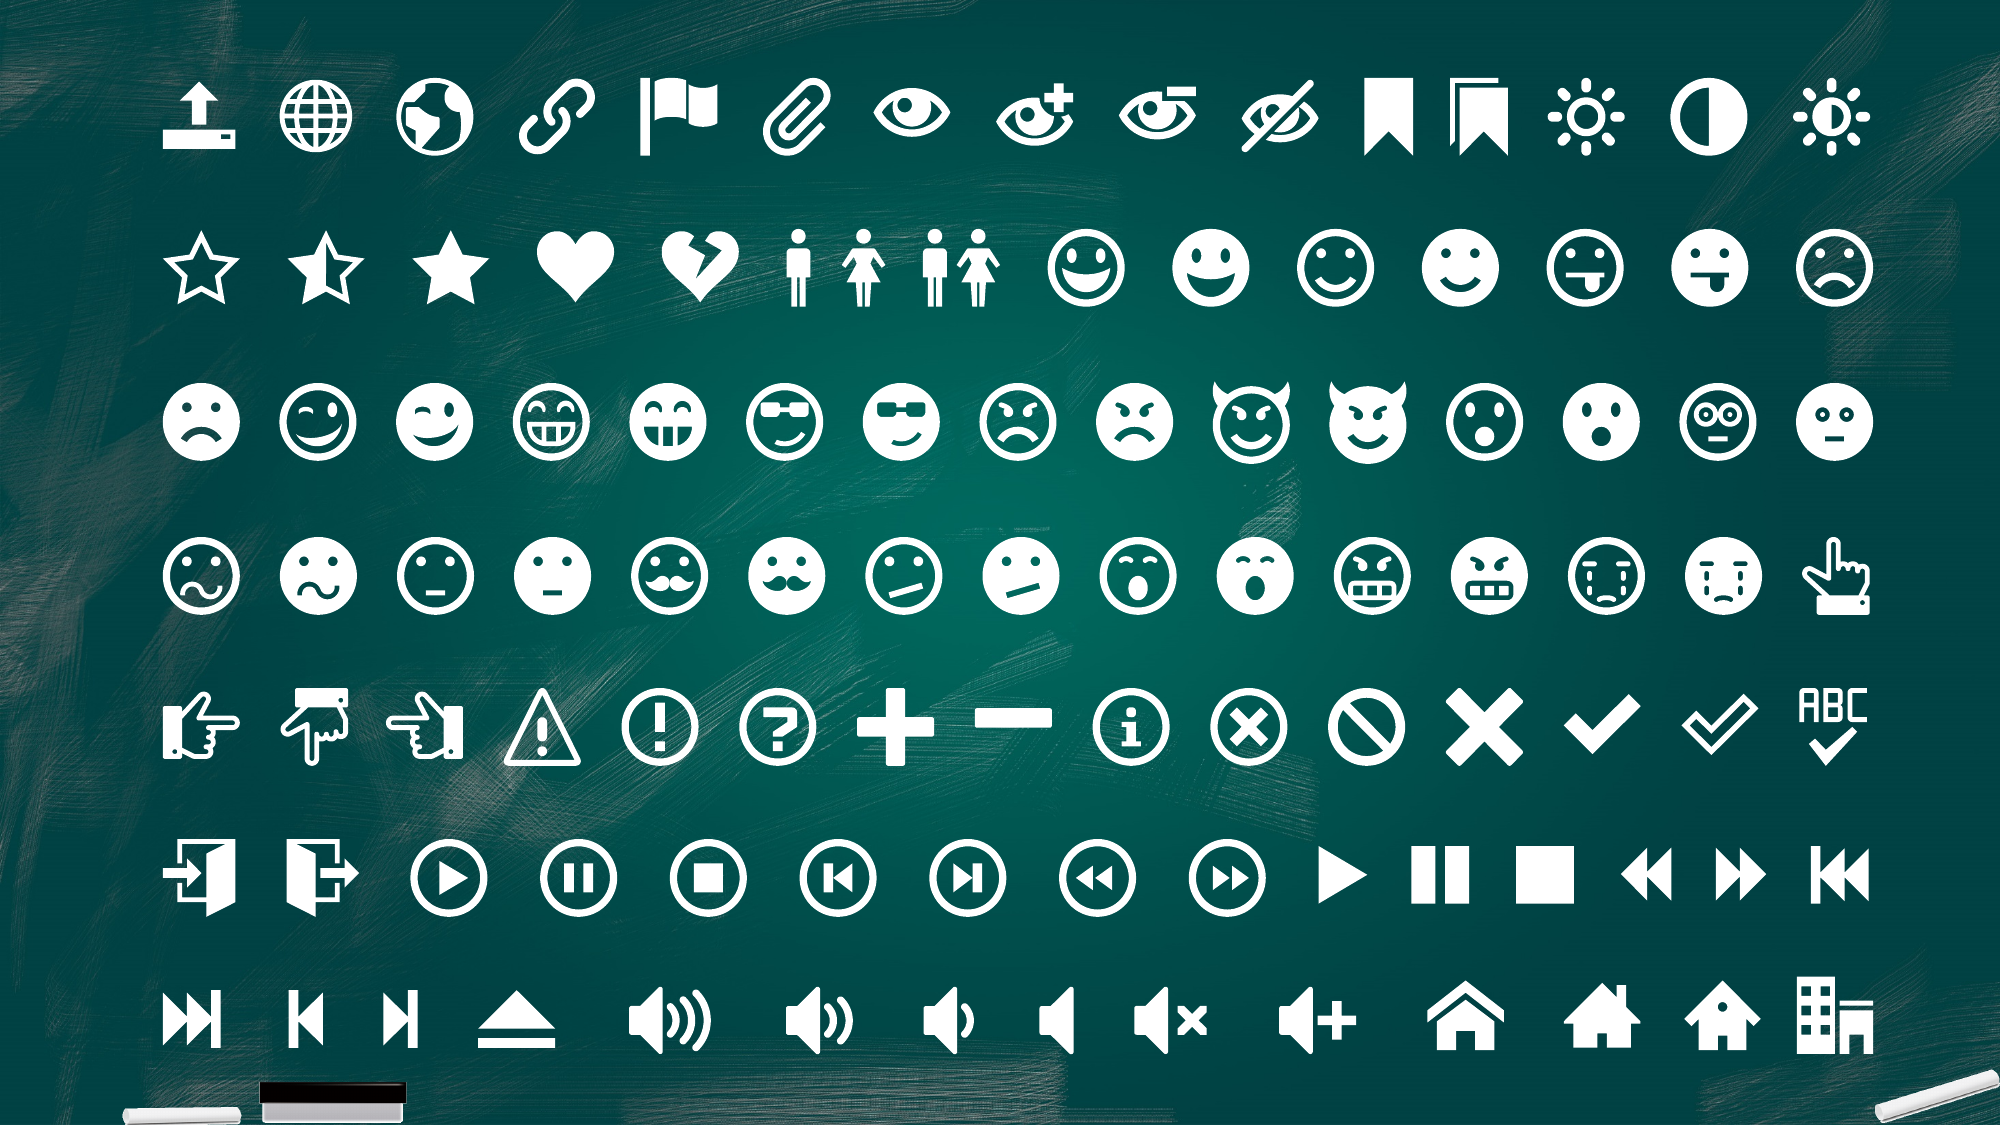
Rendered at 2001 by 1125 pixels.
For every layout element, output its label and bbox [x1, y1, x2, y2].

text_box [1099, 537, 1177, 615]
text_box [661, 231, 739, 303]
text_box [841, 228, 886, 307]
text_box [1411, 846, 1436, 904]
text_box [287, 230, 365, 305]
text_box [503, 688, 581, 766]
text_box [162, 230, 240, 305]
text_box [162, 537, 240, 615]
text_box [974, 708, 1052, 728]
text_box [1450, 77, 1499, 146]
text_box [1118, 86, 1196, 140]
text_box [279, 383, 357, 461]
text_box [1681, 693, 1759, 756]
text_box [1328, 688, 1406, 766]
text_box [1847, 688, 1867, 723]
text_box [865, 537, 943, 615]
text_box [669, 839, 747, 917]
text_box [1546, 228, 1624, 307]
text_box [1826, 141, 1837, 156]
text_box [1802, 537, 1870, 615]
text_box [286, 839, 340, 917]
text_box [1823, 688, 1843, 723]
text_box [537, 231, 615, 303]
text_box [1333, 537, 1411, 615]
text_box [519, 78, 596, 155]
text_box [1847, 87, 1861, 102]
text_box [631, 537, 709, 615]
text_box [512, 383, 590, 461]
text_box [412, 230, 490, 305]
text_box [1547, 77, 1625, 156]
text_box [1318, 846, 1368, 904]
text_box [162, 691, 240, 759]
text_box [922, 228, 1000, 307]
text_box [279, 537, 357, 615]
text_box [280, 688, 349, 766]
text_box [629, 383, 707, 461]
text_box [1679, 382, 1757, 461]
picture [0, 0, 2000, 1125]
text_box [179, 81, 219, 125]
text_box [162, 858, 202, 888]
text_box [629, 986, 711, 1054]
text_box [763, 77, 831, 156]
text_box [748, 537, 826, 615]
text_box [1445, 846, 1470, 904]
text_box [1796, 228, 1874, 307]
text_box [385, 691, 463, 759]
text_box [1212, 381, 1290, 464]
text_box [799, 839, 877, 917]
text_box [1096, 383, 1174, 461]
text_box [1329, 381, 1407, 464]
text_box [1802, 87, 1817, 102]
text_box [1446, 383, 1524, 461]
text_box [1563, 982, 1641, 1048]
text_box [1808, 726, 1858, 766]
text_box [1855, 111, 1871, 122]
text_box [1459, 87, 1508, 156]
text_box [1092, 688, 1170, 766]
text_box [1826, 77, 1837, 93]
text_box [1279, 986, 1357, 1054]
text_box [1715, 847, 1767, 901]
text_box [540, 839, 618, 917]
text_box [396, 383, 474, 461]
text_box [923, 986, 974, 1055]
text_box [1450, 537, 1528, 615]
text_box [1059, 839, 1137, 917]
text_box [1039, 986, 1074, 1055]
text_box [1047, 228, 1125, 307]
text_box [478, 990, 556, 1029]
text_box [982, 537, 1060, 615]
text_box [862, 383, 940, 461]
text_box [786, 986, 853, 1055]
text_box [478, 1038, 556, 1048]
text_box [162, 990, 221, 1048]
text_box [1620, 847, 1672, 901]
text_box [1793, 111, 1808, 122]
text_box [1684, 980, 1761, 1051]
text_box [1427, 980, 1504, 1023]
text_box [1134, 986, 1207, 1054]
text_box [383, 990, 418, 1048]
text_box [1436, 999, 1495, 1051]
text_box [739, 688, 817, 766]
text_box [1364, 77, 1414, 156]
text_box [979, 383, 1057, 461]
text_box [640, 77, 718, 156]
text_box [1671, 228, 1749, 307]
text_box [1839, 1000, 1874, 1006]
text_box [996, 83, 1074, 146]
text_box [1516, 846, 1574, 904]
text_box [1421, 228, 1499, 307]
text_box [162, 383, 240, 461]
text_box [1216, 537, 1294, 615]
text_box [162, 129, 236, 149]
text_box [1241, 79, 1319, 153]
text_box [514, 537, 592, 615]
text_box [320, 858, 360, 888]
text_box [1562, 383, 1640, 461]
text_box [1803, 132, 1817, 146]
text_box [1799, 688, 1819, 723]
text_box [1445, 688, 1523, 766]
text_box [1172, 228, 1250, 307]
text_box [746, 383, 824, 461]
text_box [1567, 537, 1645, 615]
text_box [1810, 846, 1869, 904]
text_box [786, 228, 811, 307]
text_box [1796, 976, 1835, 1054]
text_box [396, 77, 474, 156]
text_box [1563, 694, 1641, 755]
text_box [1188, 839, 1266, 917]
text_box [1847, 132, 1861, 146]
text_box [1685, 537, 1763, 615]
text_box [1210, 688, 1288, 766]
text_box [873, 88, 951, 137]
text_box [621, 688, 699, 766]
text_box [279, 79, 353, 153]
text_box [929, 839, 1007, 917]
text_box [1839, 1010, 1874, 1054]
text_box [397, 537, 475, 615]
text_box [1812, 97, 1851, 137]
text_box [288, 990, 323, 1048]
text_box [1297, 228, 1375, 307]
text_box [857, 688, 935, 766]
text_box [410, 839, 488, 917]
text_box [1796, 382, 1874, 461]
text_box [1670, 77, 1748, 156]
text_box [177, 839, 236, 917]
